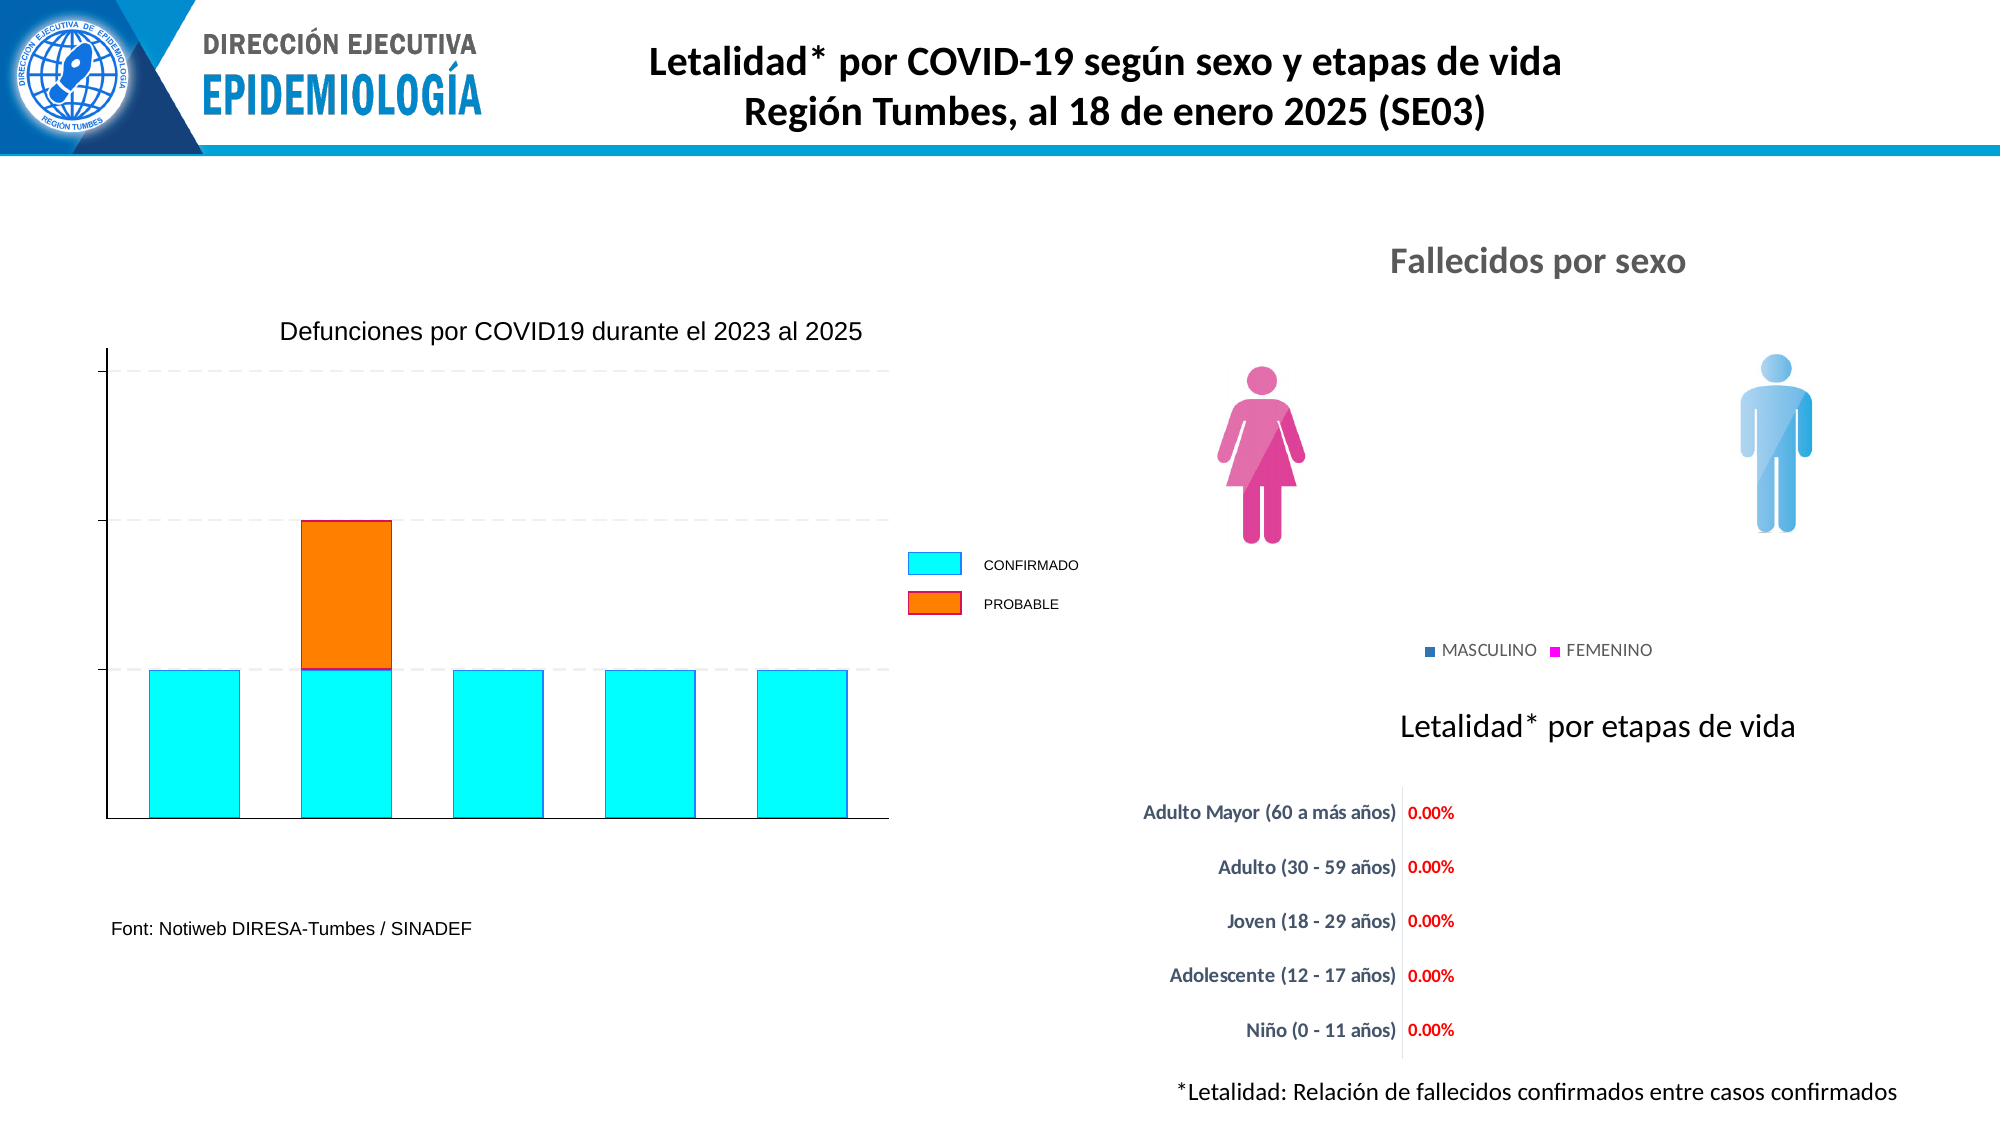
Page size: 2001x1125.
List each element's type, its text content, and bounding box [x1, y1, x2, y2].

text_box [0, 144, 2000, 157]
chart [1128, 768, 1947, 1091]
picture [8, 290, 1131, 965]
chart [1163, 217, 1914, 668]
text_box Letalidad* por etapas de vida [1385, 696, 1812, 752]
picture [1738, 351, 1815, 533]
picture [1215, 364, 1307, 544]
text_box *Letalidad: Relación de fallecidos confirmados entre casos confirmados [1160, 1067, 2000, 1113]
picture [0, 0, 512, 153]
text_box Letalidad* por COVID-19 según sexo y etapas de vida Región Tumbes, al 18 de enero 2025 (SE03) [512, 26, 1710, 142]
